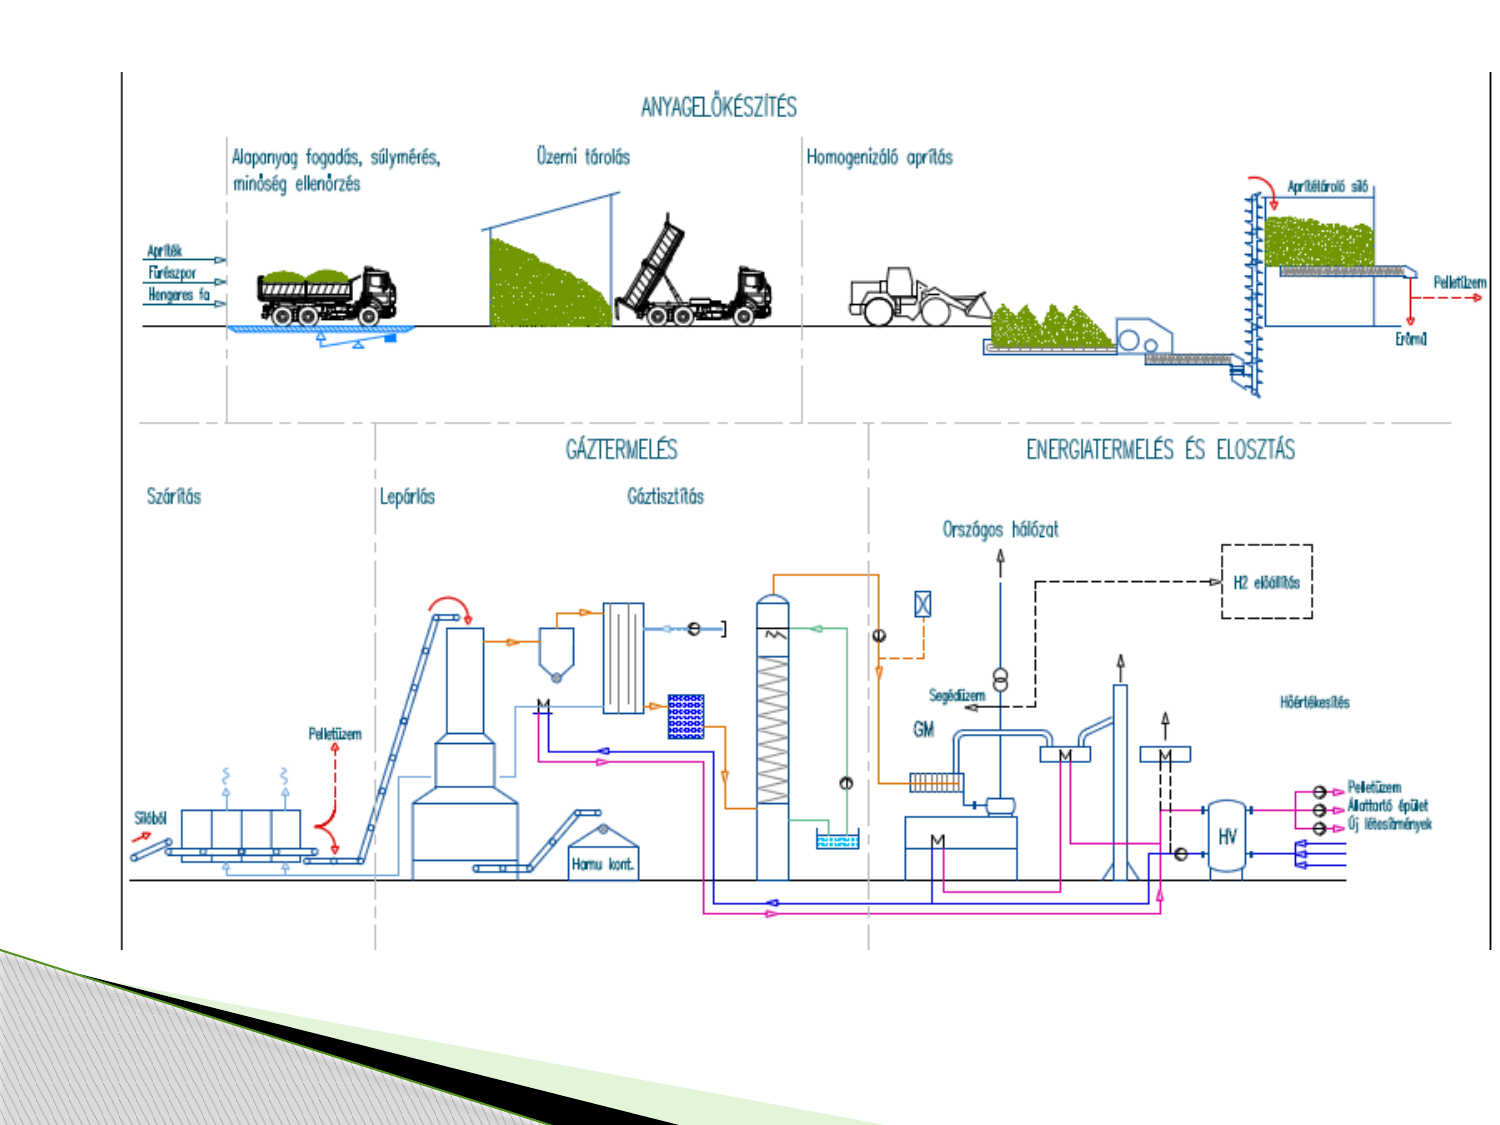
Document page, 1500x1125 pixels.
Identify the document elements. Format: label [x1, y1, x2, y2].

list [113, 72, 1500, 950]
